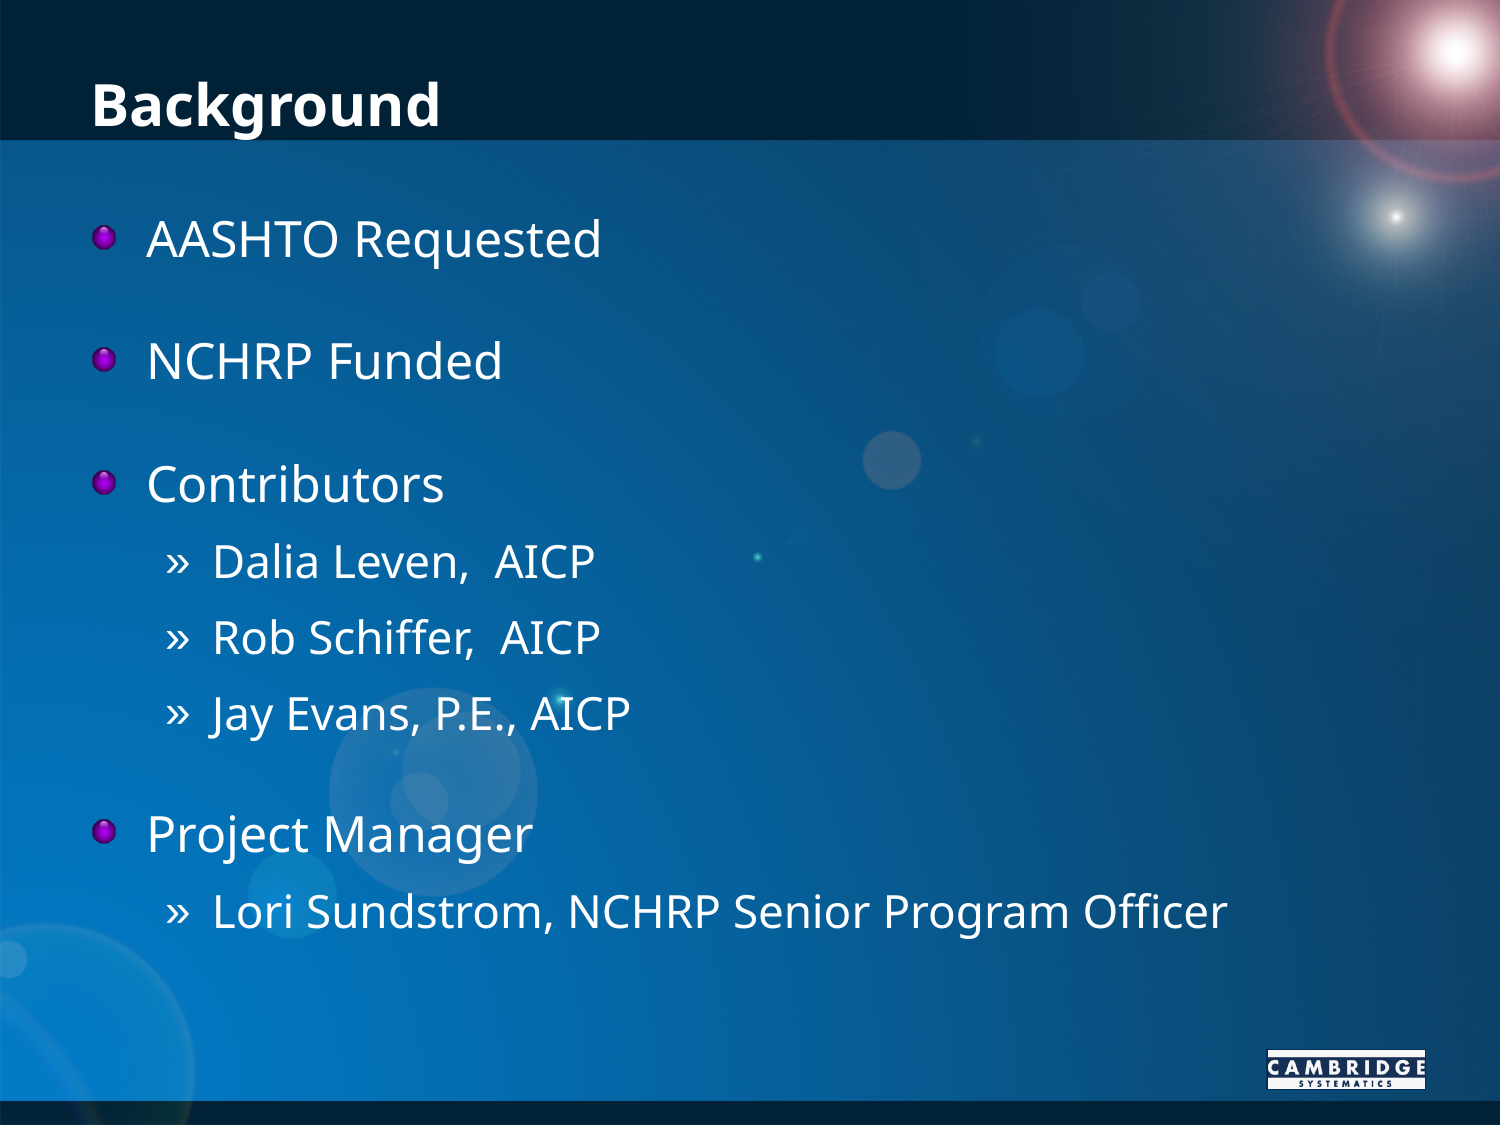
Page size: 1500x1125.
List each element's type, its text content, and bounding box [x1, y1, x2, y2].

title Background [75, 0, 1425, 146]
list AASHTO Requested NCHRP Funded Contributors Dalia Leven, AICP Rob Schiffer, AICP Jay Evans, P.E., AICP Project Manager Lori Sundstrom, NCHRP Senior Program Officer [75, 199, 1425, 1005]
picture [0, 0, 1500, 1125]
